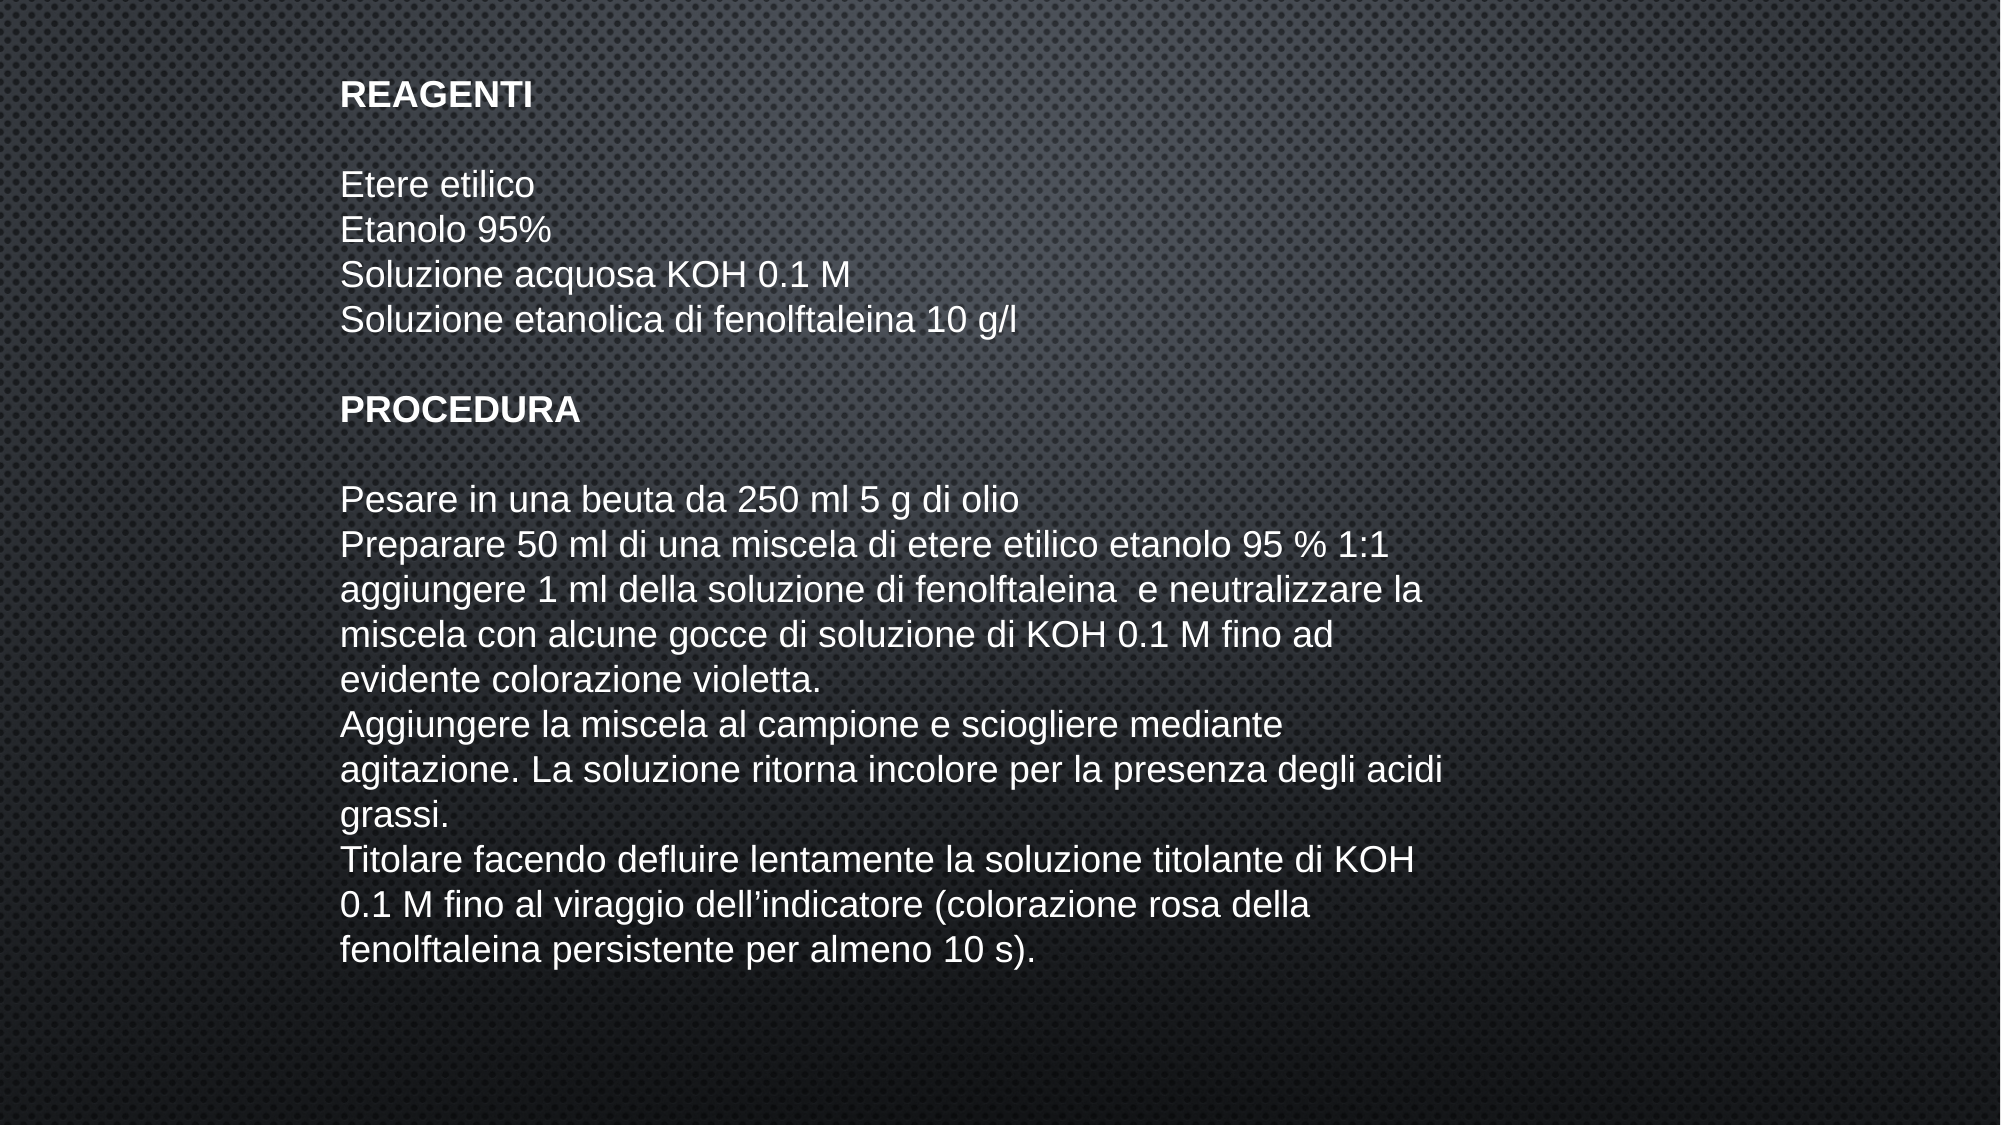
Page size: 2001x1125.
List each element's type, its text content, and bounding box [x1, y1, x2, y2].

picture [0, 0, 2001, 1125]
text_box REAGENTI Etere etilico Etanolo 95% Soluzione acquosa KOH 0.1 M Soluzione etanolica di fenolftaleina 10 g/l PROCEDURA Pesare in una beuta da 250 ml 5 g di olio Preparare 50 ml di una miscela di etere etilico etanolo 95 % 1:1 aggiungere 1 ml della soluzione di fenolftaleina e neutralizzare la miscela con alcune gocce di soluzione di KOH 0.1 M fino ad evidente colorazione violetta. Aggiungere la miscela al campione e sciogliere mediante agitazione. La soluzione ritorna incolore per la presenza degli acidi grassi. Titolare facendo defluire lentamente la soluzione titolante di KOH 0.1 M fino al viraggio dell’indicatore (colorazione rosa della fenolftaleina persistente per almeno 10 s). [332, 62, 1480, 978]
